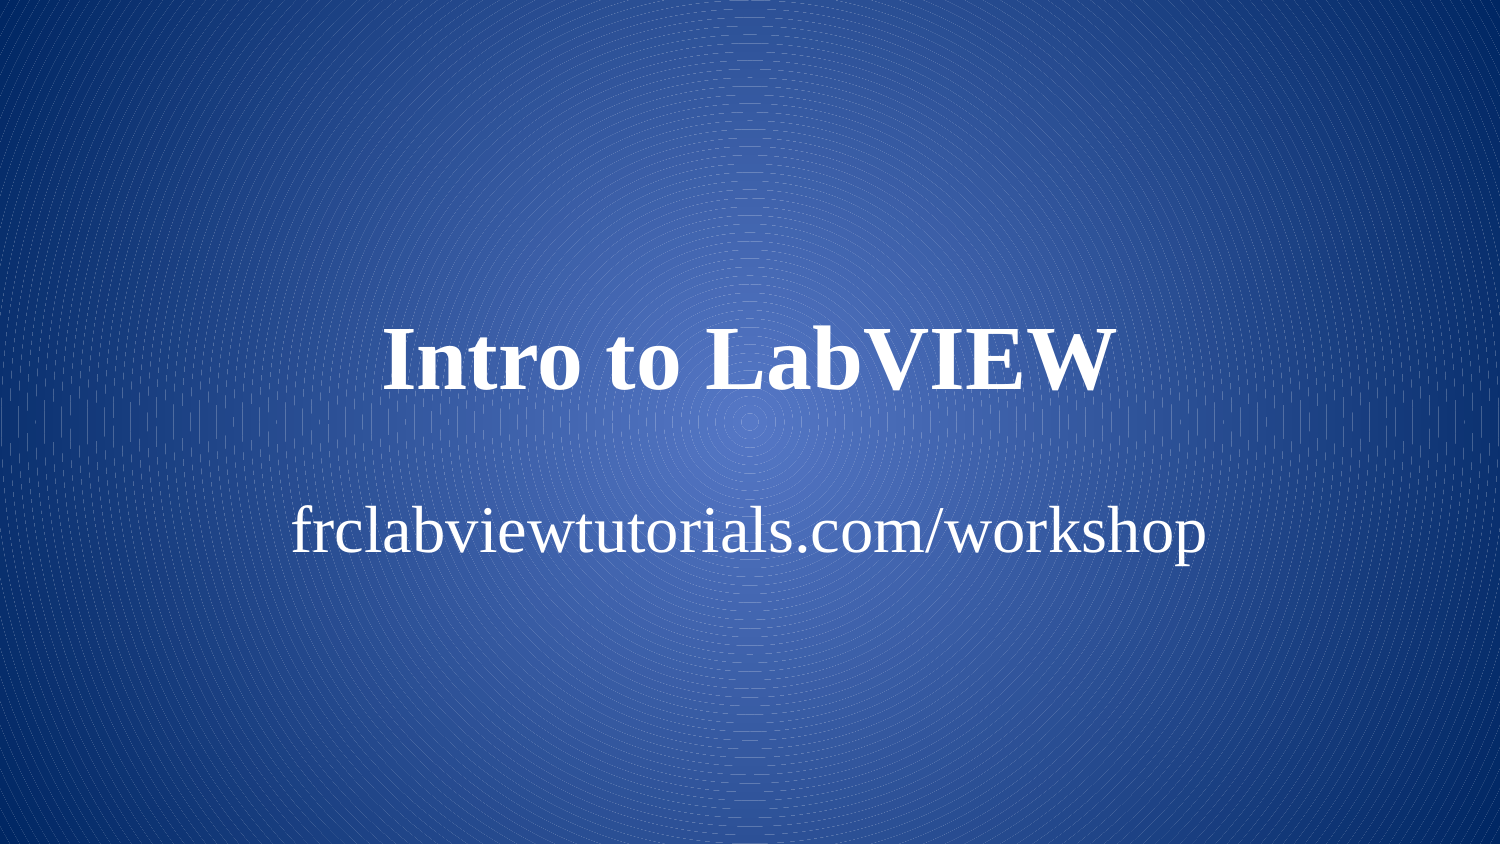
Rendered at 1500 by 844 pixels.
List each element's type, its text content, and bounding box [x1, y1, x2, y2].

subtitle frclabviewtutorials.com/workshop [225, 478, 1275, 694]
title Intro to LabVIEW [112, 262, 1388, 443]
